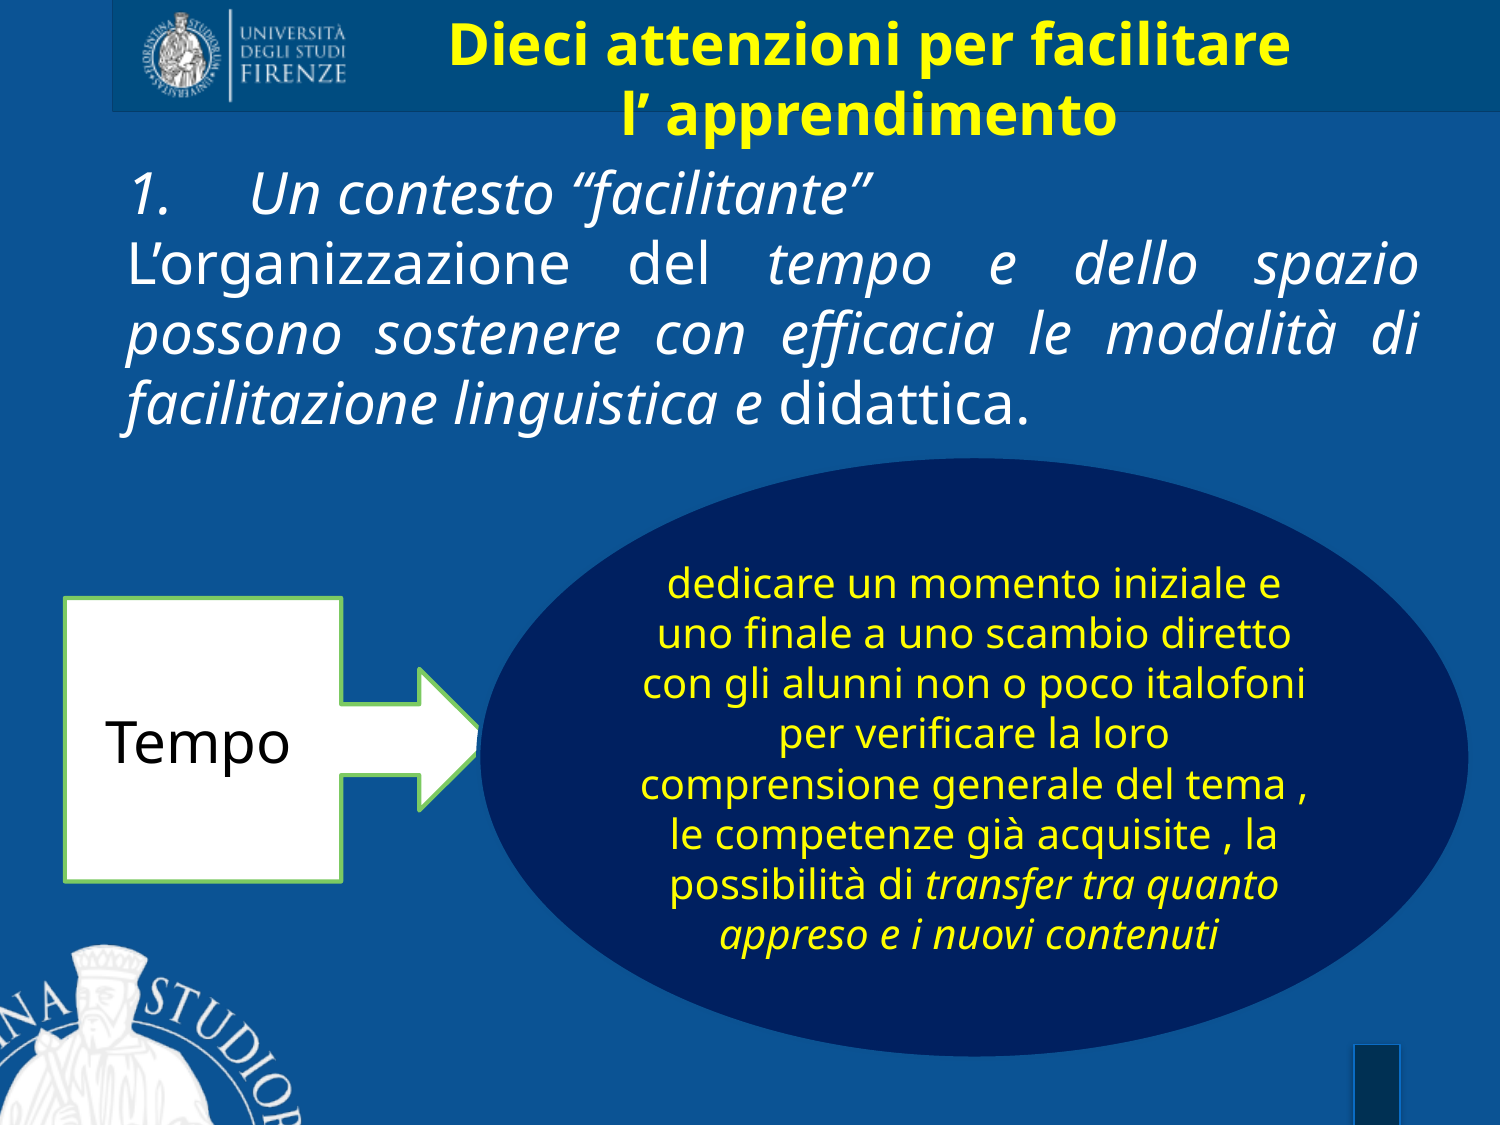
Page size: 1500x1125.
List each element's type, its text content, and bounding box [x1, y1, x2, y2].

text_box Tempo [62, 595, 478, 884]
text_box dedicare un momento iniziale e uno finale a uno scambio diretto con gli alunni non o poco italofoni per verificare la loro comprensione generale del tema , le competenze già acquisite , la possibilità di transfer tra quanto appreso e i nuovi contenuti [476, 454, 1473, 1061]
text_box Un contesto “facilitante” L’organizzazione del tempo e dello spazio possono sostenere con efficacia le modalità di facilitazione linguistica e didattica. [112, 148, 1435, 444]
text_box Dieci attenzioni per facilitare l’ apprendimento [253, 0, 1500, 155]
